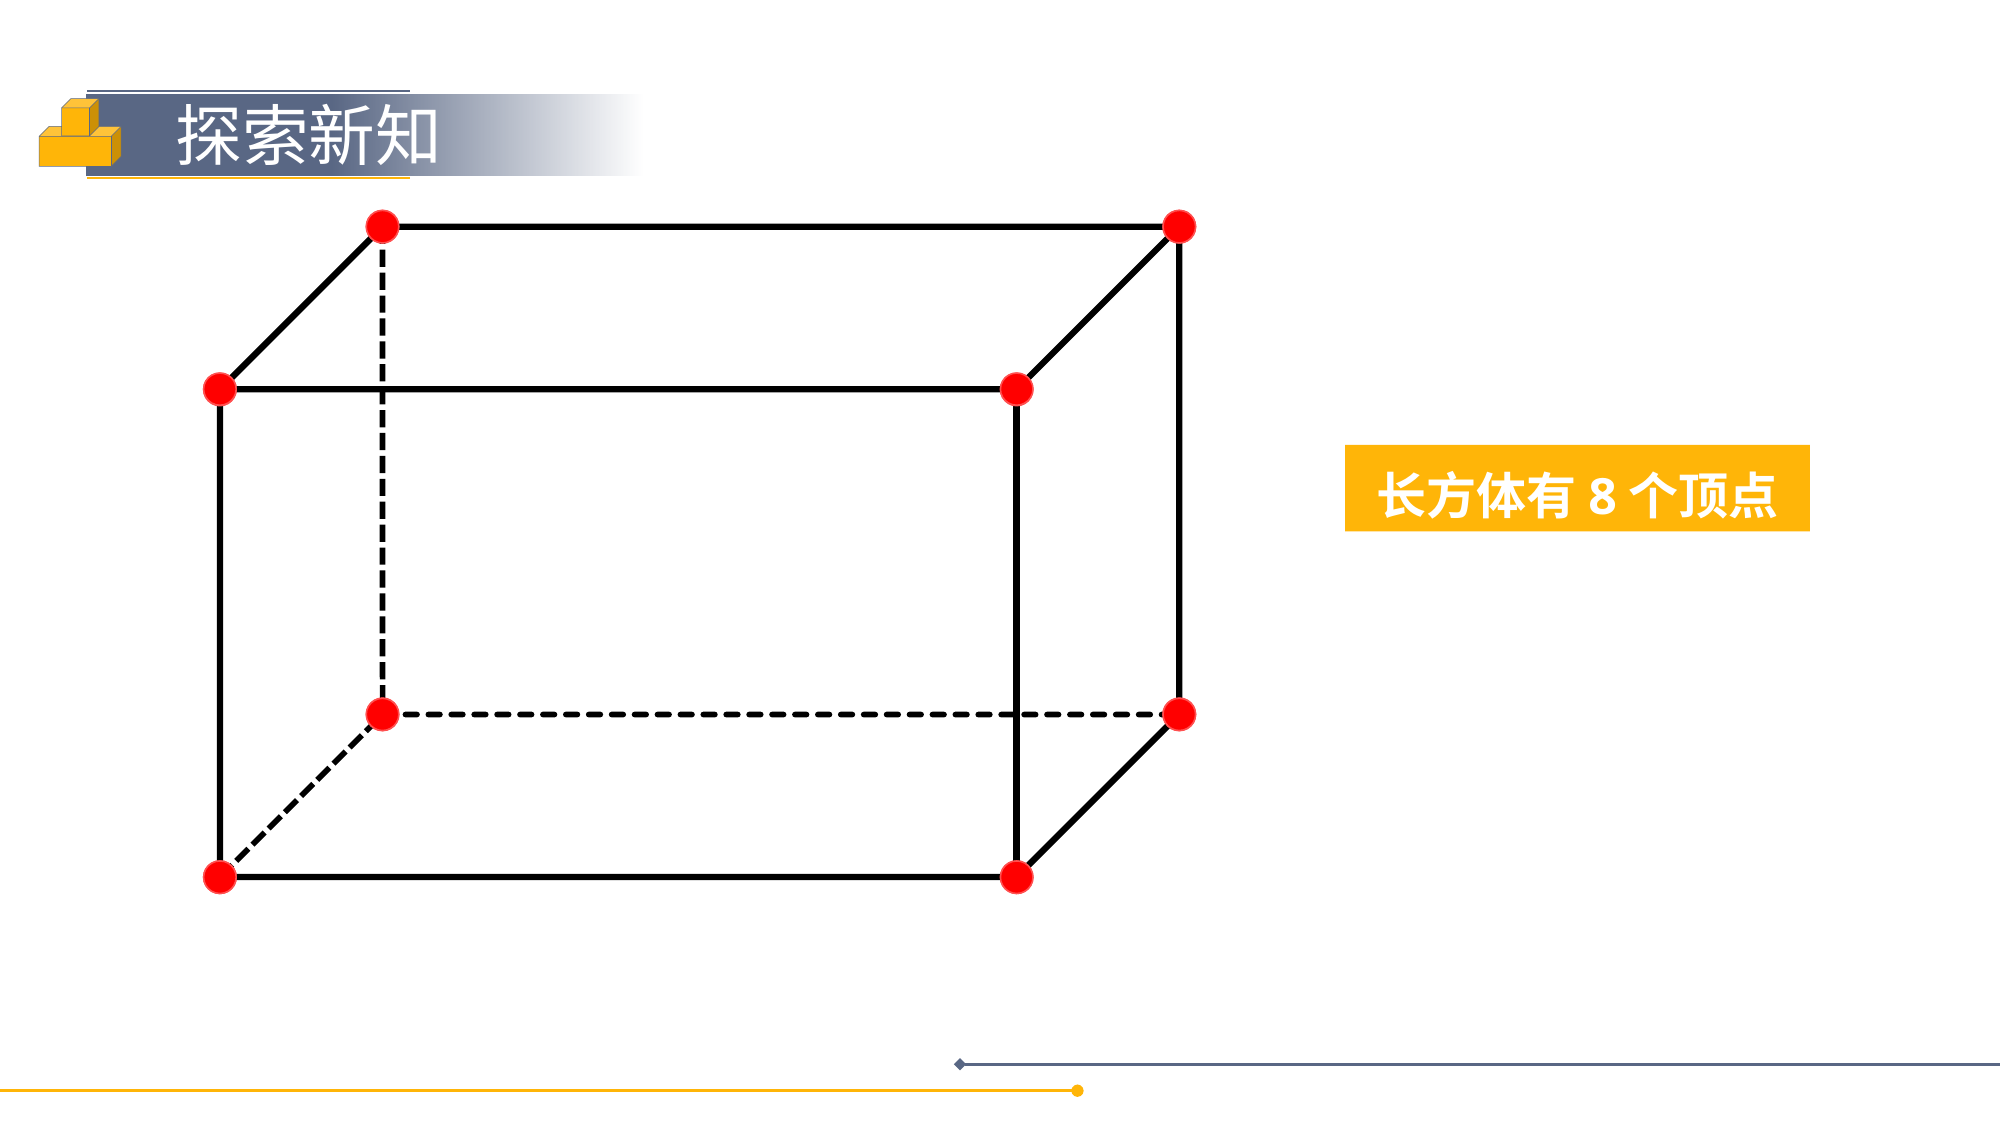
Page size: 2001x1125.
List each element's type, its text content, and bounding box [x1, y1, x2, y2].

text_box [203, 210, 1196, 894]
text_box 长方体有8个顶点 [1345, 444, 1810, 532]
text_box 探索新知 [66, 86, 551, 182]
